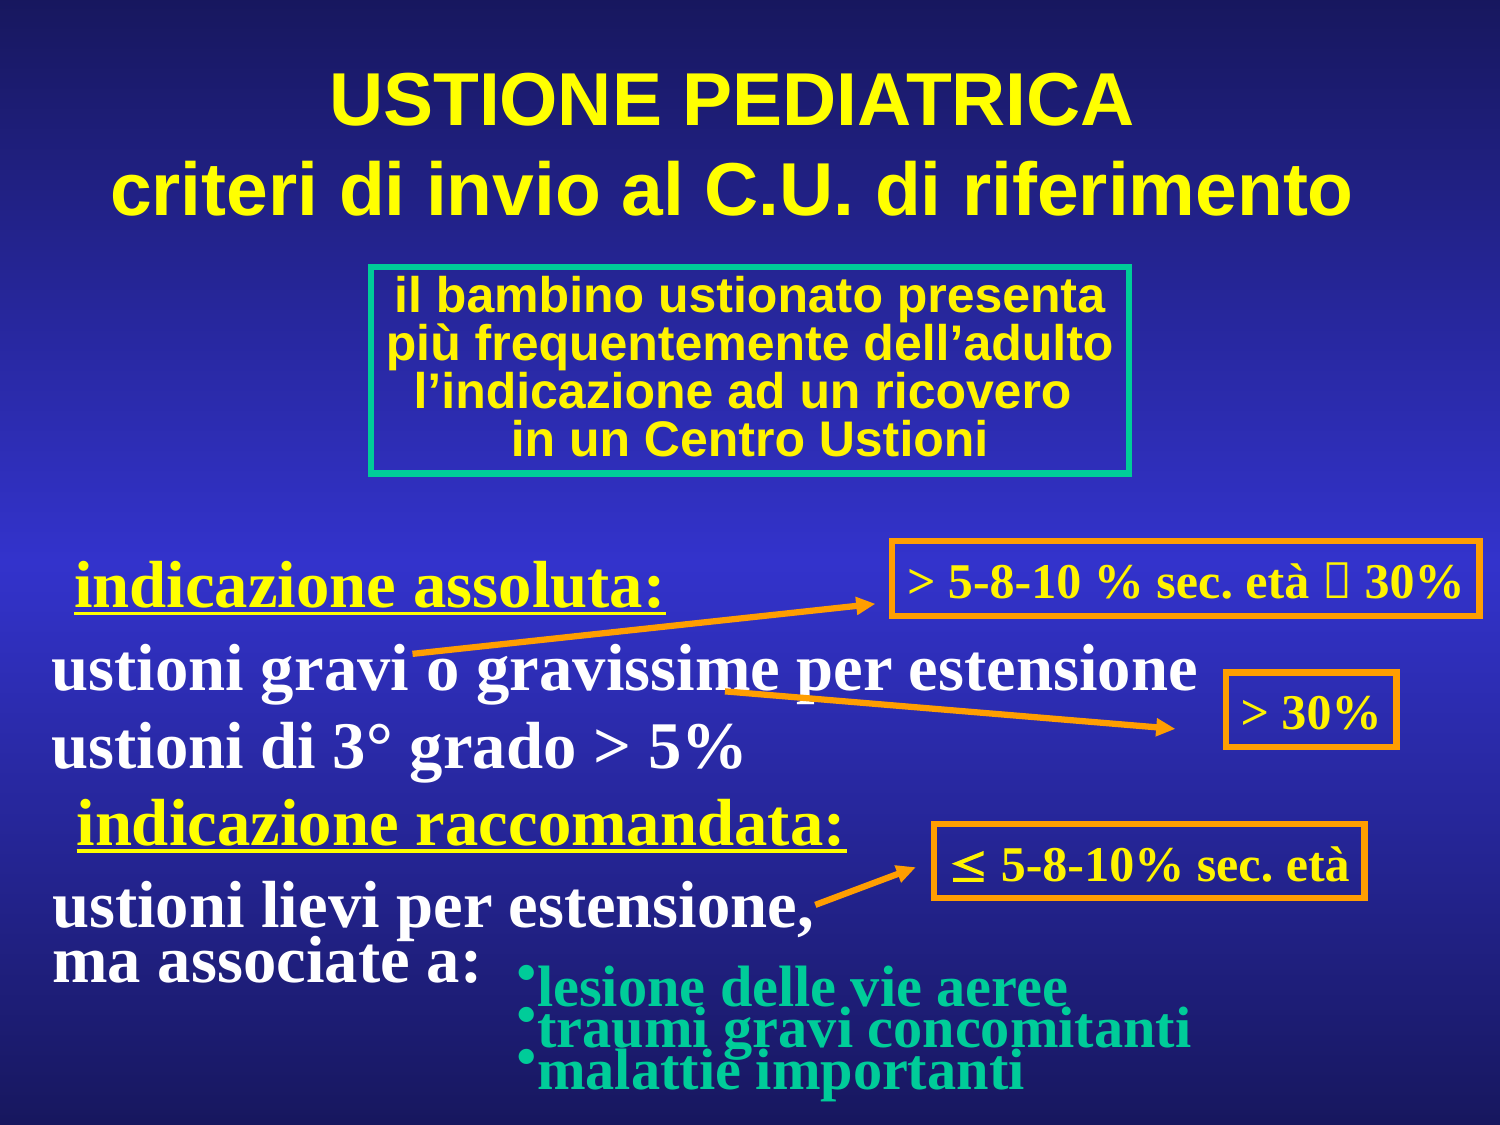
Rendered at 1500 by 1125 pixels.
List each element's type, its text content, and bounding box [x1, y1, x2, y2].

text_box ustioni di 3° grado > 5% [36, 759, 765, 790]
text_box il bambino ustionato presenta più frequentemente dell’adulto l’indicazione ad un ricovero in un Centro Ustioni [370, 267, 1129, 474]
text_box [37, 541, 1493, 755]
text_box indicazione raccomandata: [61, 771, 862, 822]
text_box indicazione assoluta: [59, 533, 682, 539]
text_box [37, 823, 1362, 1107]
text_box USTIONE PEDIATRICA criteri di invio al C.U. di riferimento [95, 42, 1370, 238]
